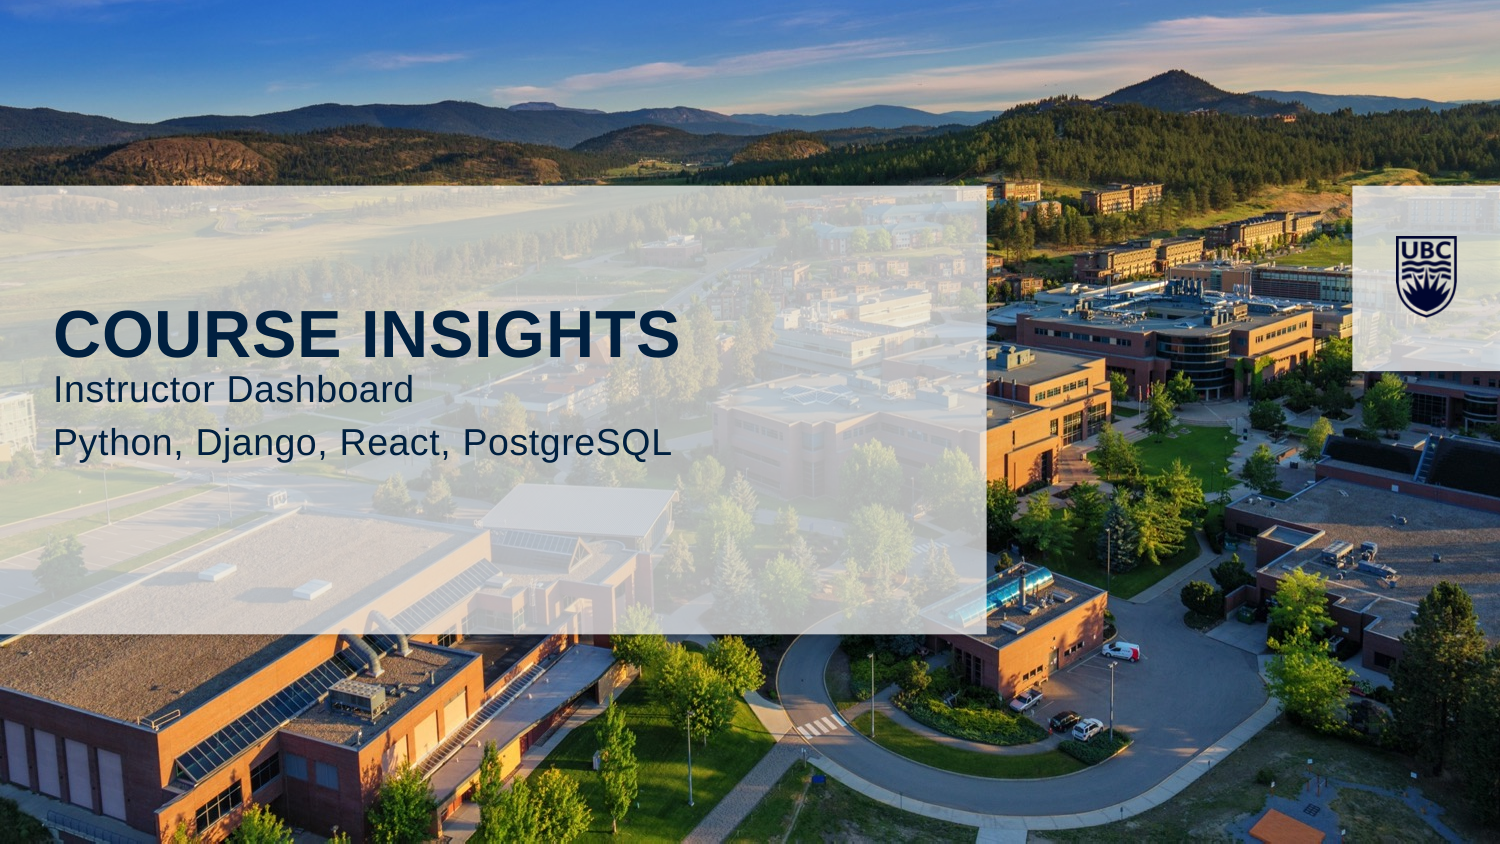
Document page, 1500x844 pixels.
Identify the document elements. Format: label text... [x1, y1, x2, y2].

list Course insights [53, 418, 944, 567]
list Course insights [53, 291, 944, 365]
list Instructor Dashboard Python, Django, React, PostgreSQL [53, 365, 944, 418]
picture [1396, 236, 1457, 318]
picture [0, 0, 1500, 844]
